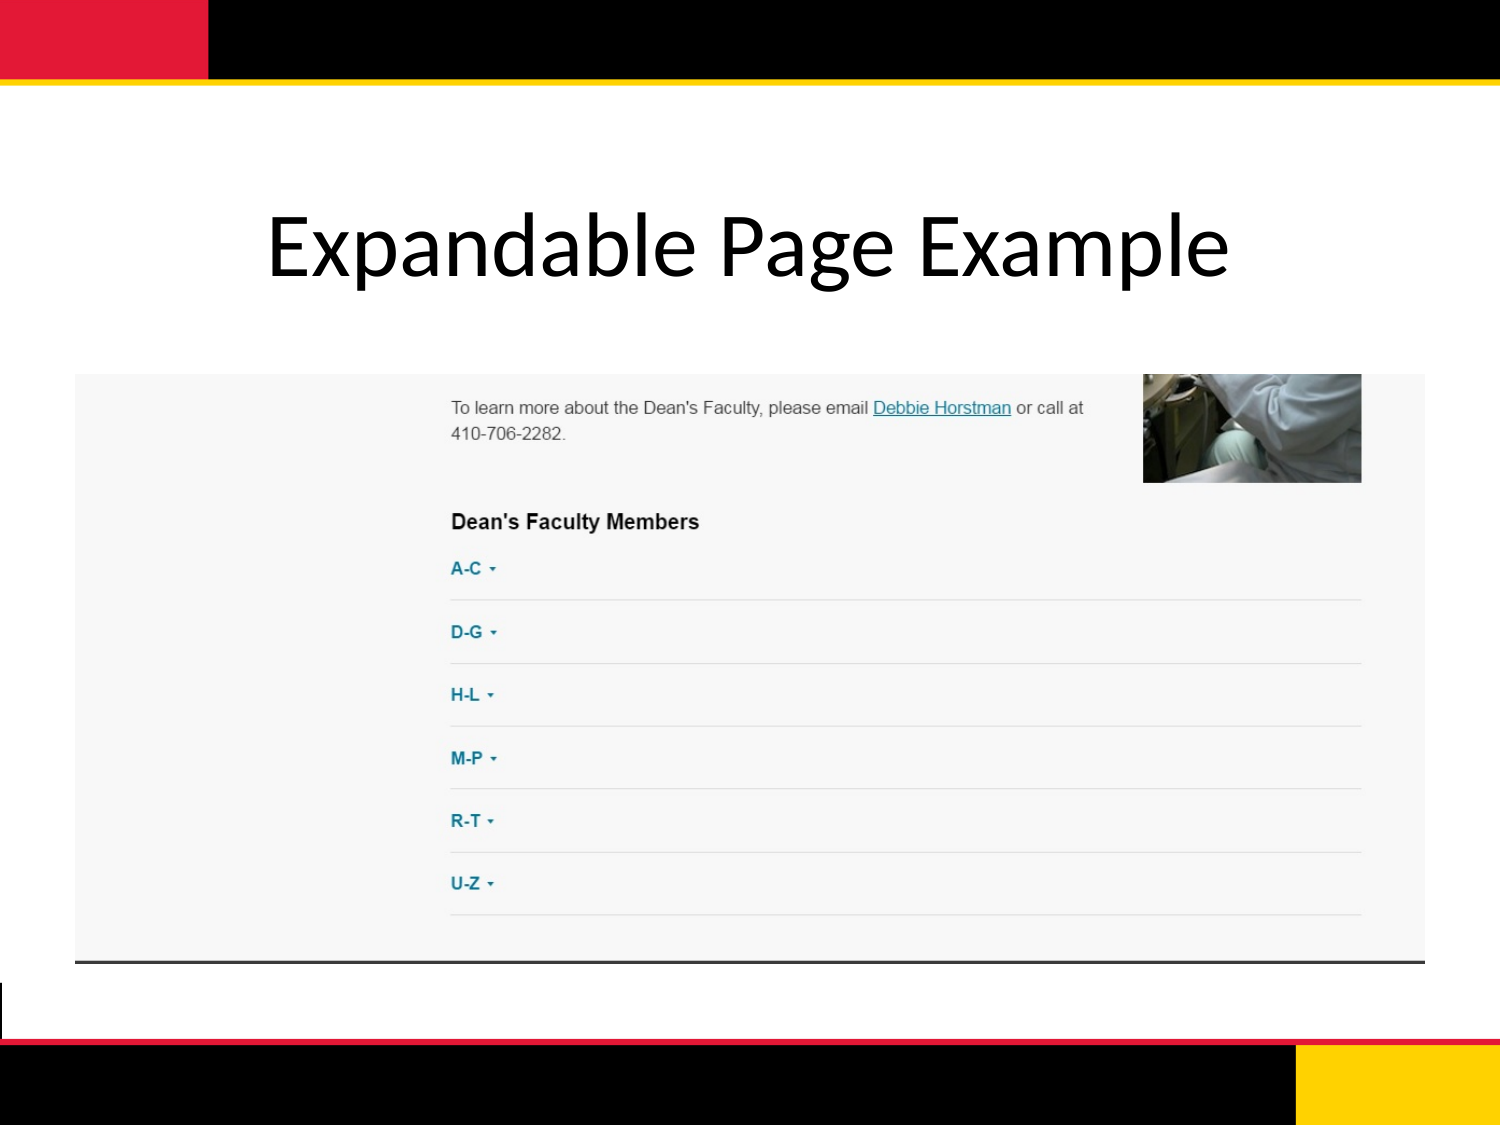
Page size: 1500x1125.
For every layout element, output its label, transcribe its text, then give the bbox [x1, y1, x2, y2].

title Expandable Page Example [75, 145, 1425, 334]
picture [0, 0, 1500, 1125]
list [74, 374, 1426, 964]
